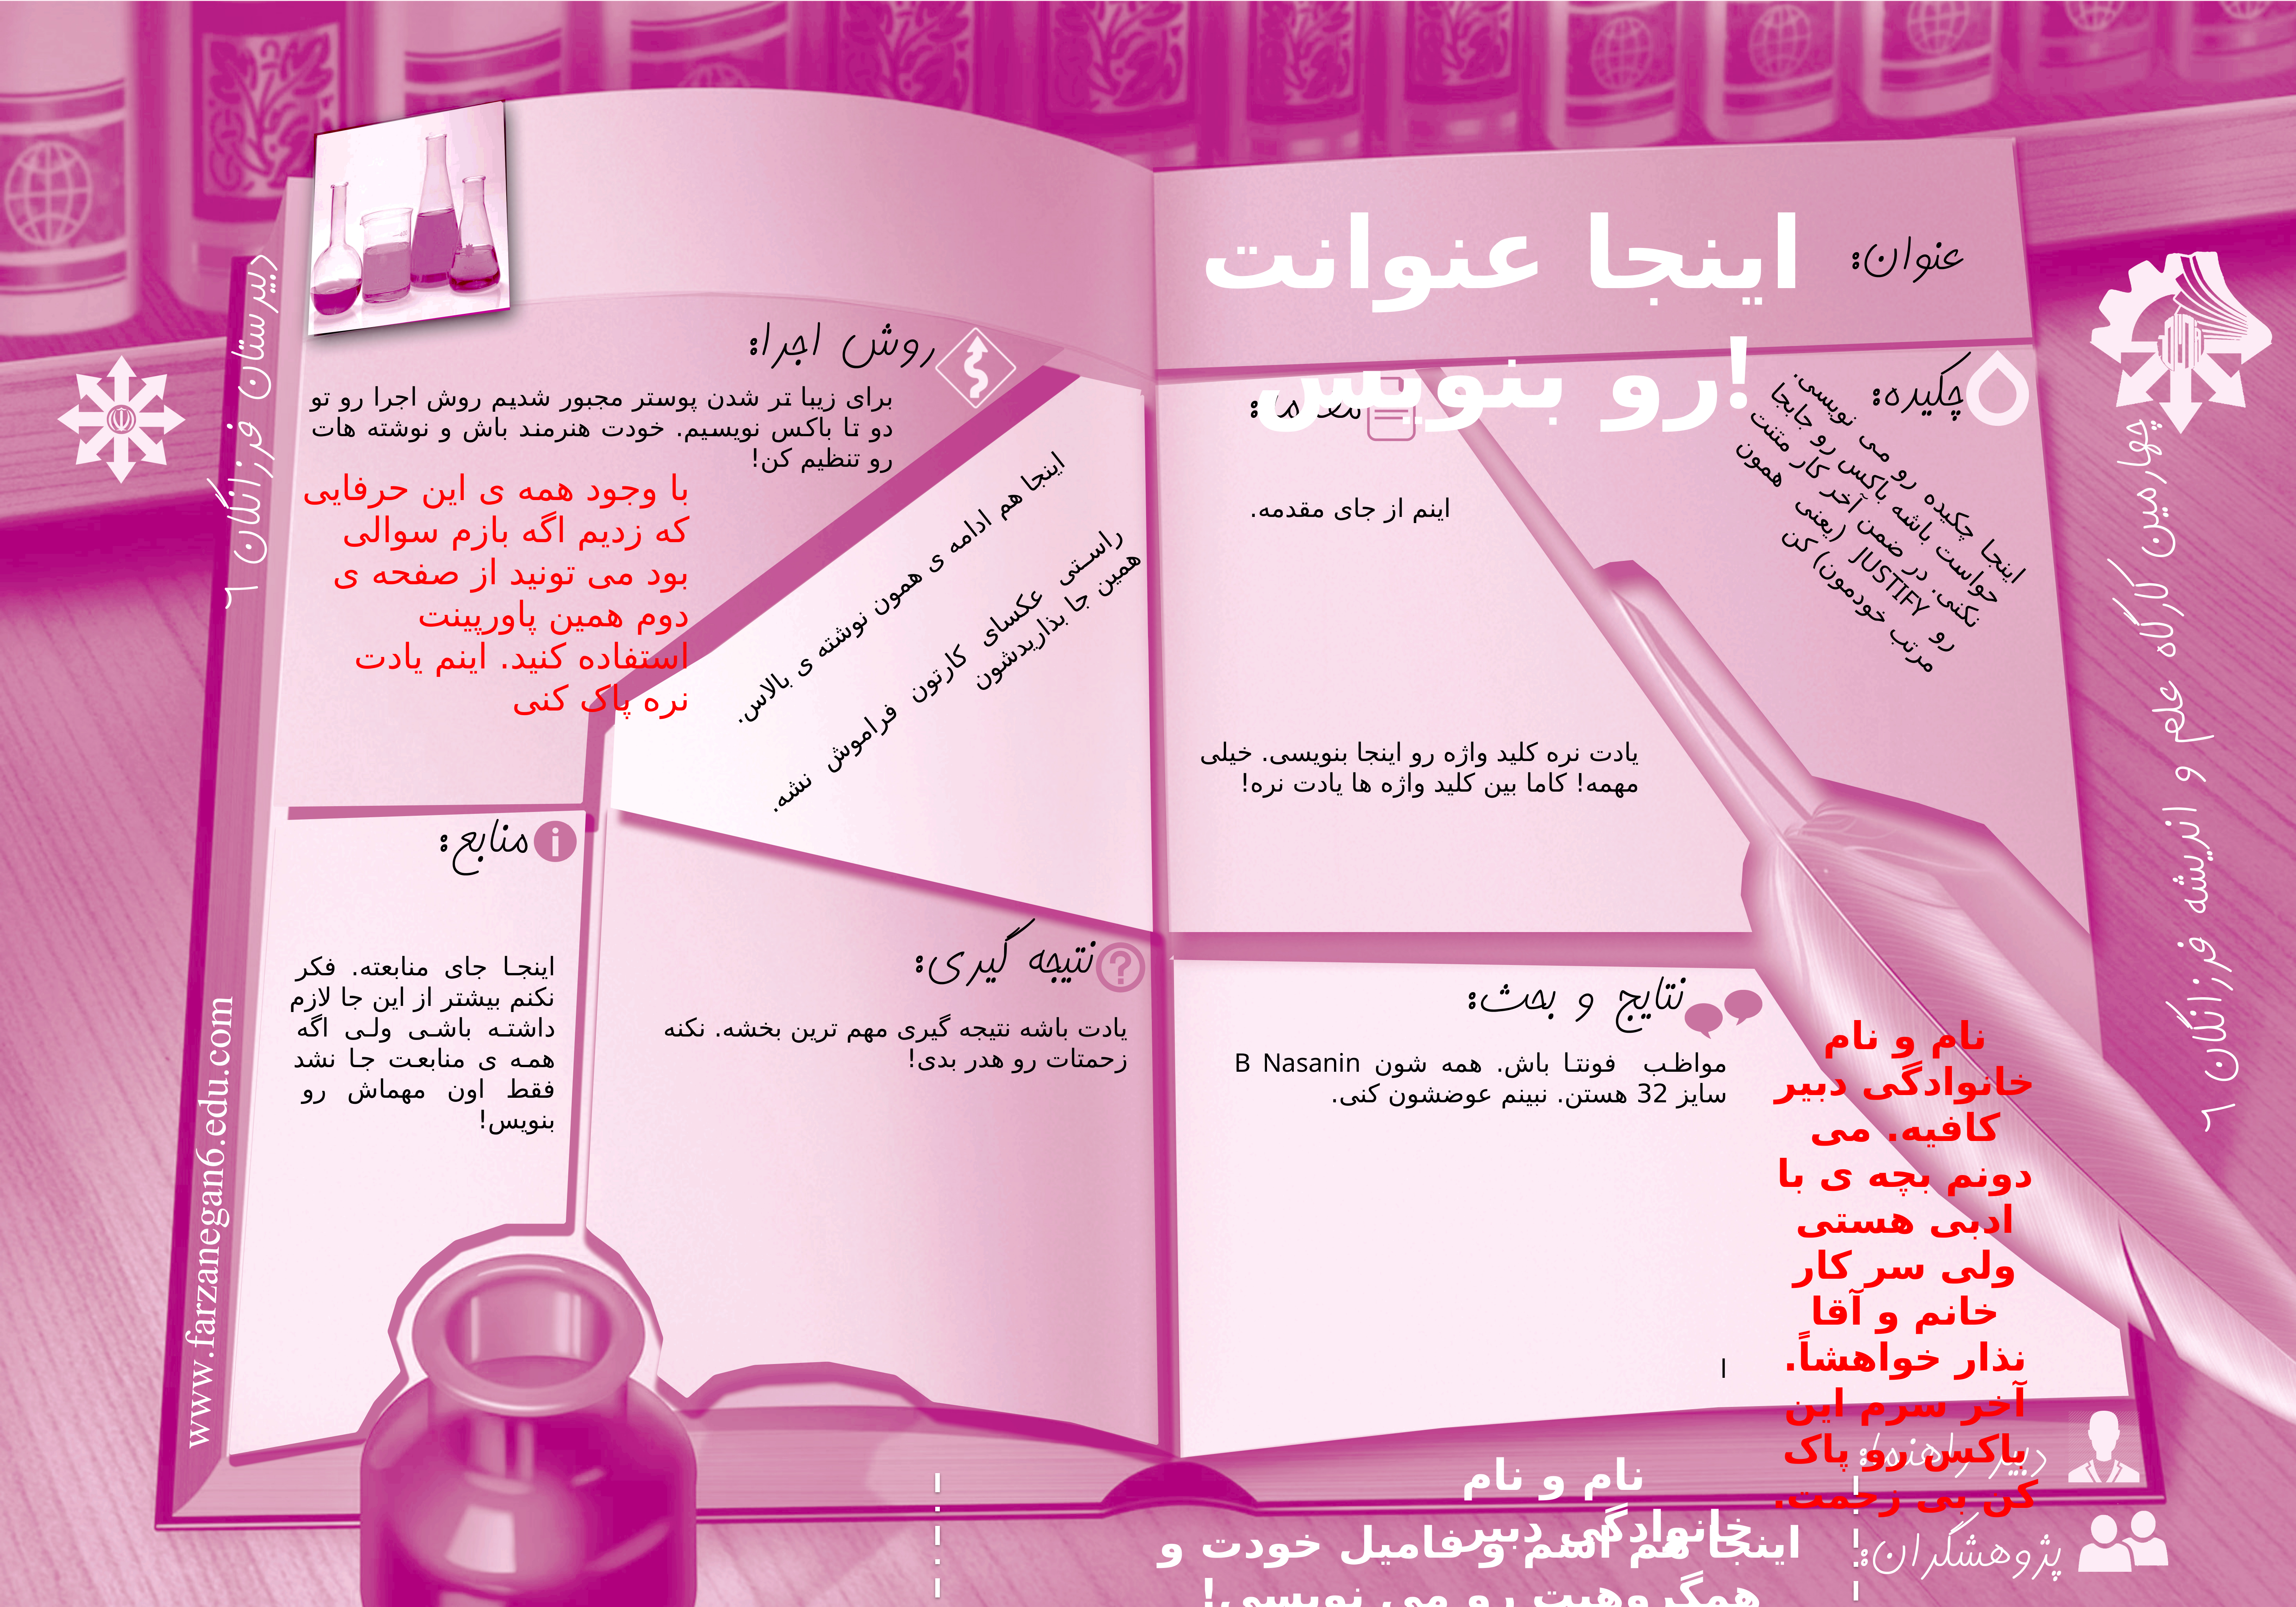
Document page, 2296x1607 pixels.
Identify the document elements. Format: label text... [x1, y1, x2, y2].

text_box نام و نام خانوادگی دبیر کافیه. می دونم بچه ی با ادبی هستی ولی سر کار خانم و آقا نذار خواهشاً. آخر سرم این باکس رو پاک کن بی زحمت. [1765, 1008, 2046, 1519]
text_box مواظب فونتا باش. همه شون B Nasanin سایز 32 هستن. نبینم عوضشون کنی. ا [1210, 1043, 1733, 1386]
text_box اینجا چکیده رو می نویسی. حواست باشه باکس رو جابجا نکنی. در ضمن آخر کار متنت رو JUSTIFY (یعنی همون مرتب خودمون) کن [1590, 347, 2038, 795]
text_box برای زیبا تر شدن پوستر مجبور شدیم روش اجرا رو تو دو تا باکس نویسیم. خودت هنرمند باش و نوشته هات رو تنظیم کن! [303, 377, 899, 475]
text_box اینم از جای مقدمه. [1177, 488, 1457, 525]
text_box اینجا عنوانت رو بنویس! [1176, 186, 1828, 431]
text_box اینجا جای منابعته. فکر نکنم بیشتر از این جا لازم داشته باشی ولی اگه همه ی منابعت جا نشد فقط اون مهماش رو بنویس! [284, 947, 561, 1136]
text_box نام و نام خانوادگی دبیر [1456, 1444, 1839, 1553]
text_box یادت نره کلید واژه رو اینجا بنویسی. خیلی مهمه! کاما بین کلید واژه ها یادت نره! [1165, 733, 1645, 800]
text_box اینجا هم اسم و فامیل خودت و همگروهیت رو می نویسی! [1133, 1512, 1828, 1607]
text_box با وجود همه ی این حرفایی که زدیم اگه بازم سوالی بود می تونید از صفحه ی دوم همین پاورپینت استفاده کنید. اینم یادت نره پاک کنی [292, 462, 696, 721]
text_box اینجا هم ادامه ی همون نوشته ی بالاس. راستی عکسای کارتون فراموش نشه. همین جا بذاریدشون [687, 439, 1152, 854]
text_box یادت باشه نتیجه گیری مهم ترین بخشه. نکنه زحمتات رو هدر بدی! [601, 1008, 1134, 1076]
